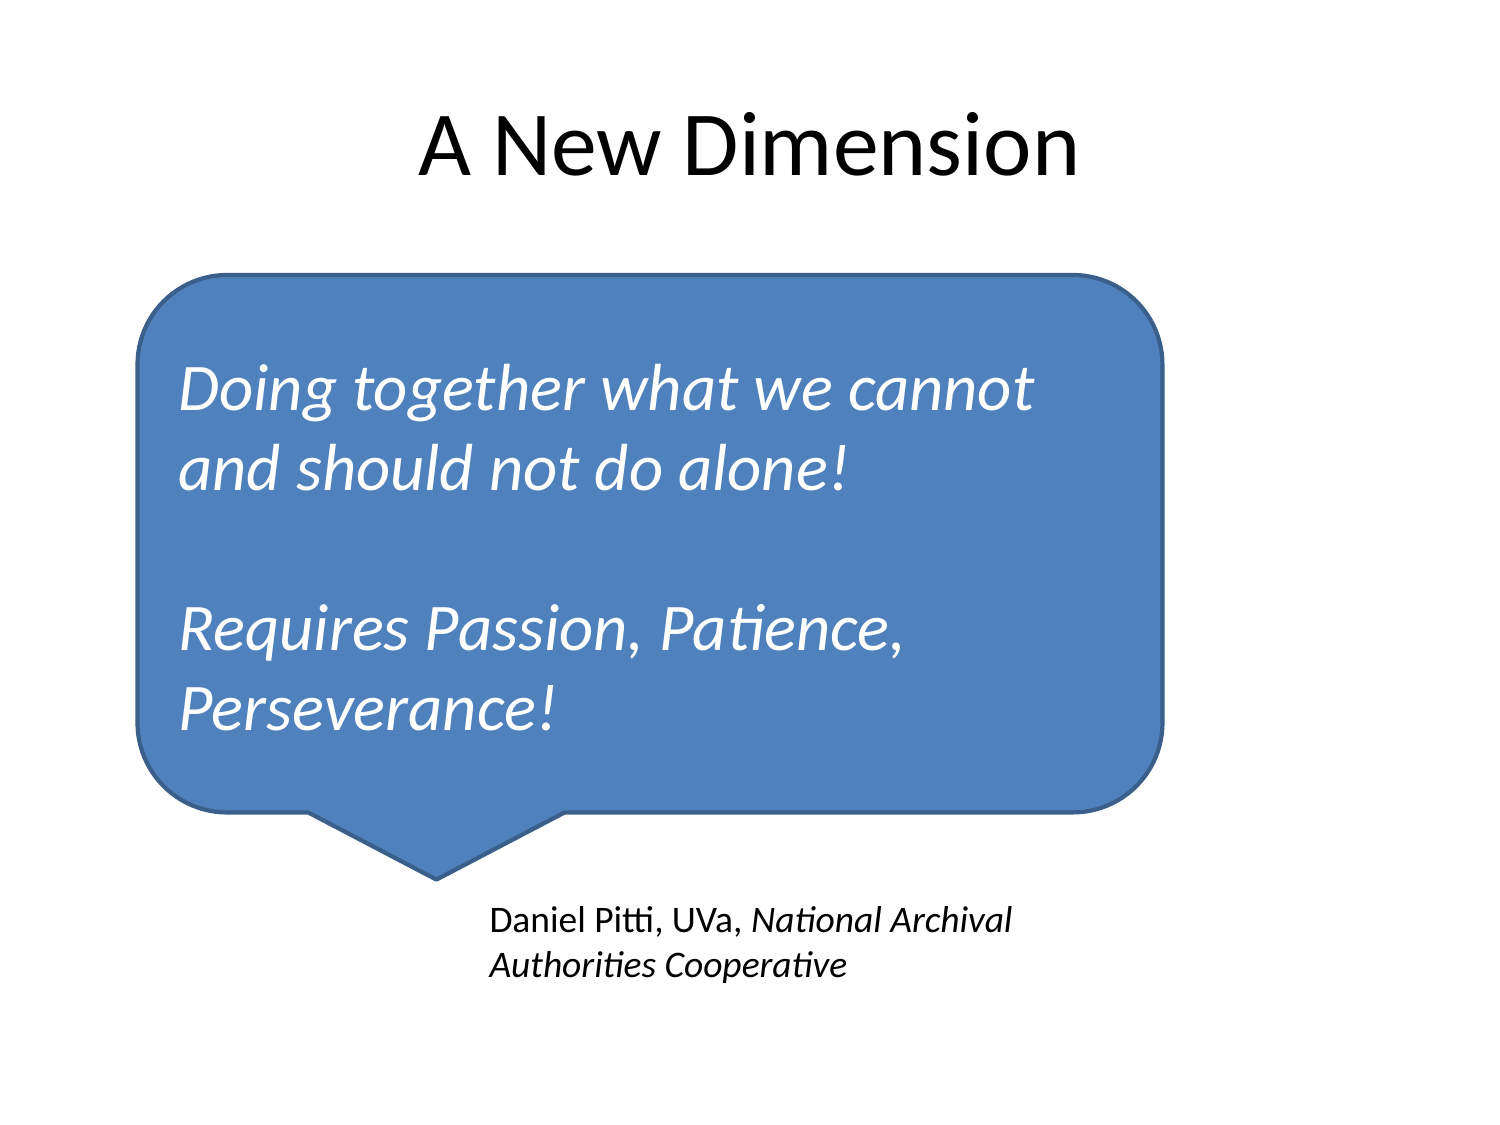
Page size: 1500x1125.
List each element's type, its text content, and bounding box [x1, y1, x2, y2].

text_box Daniel Pitti, UVa, National Archival Authorities Cooperative [474, 887, 1163, 993]
title A New Dimension [75, 45, 1425, 233]
text_box Doing together what we cannot and should not do alone! Requires Passion, Patience, Perseverance! [135, 272, 1165, 882]
